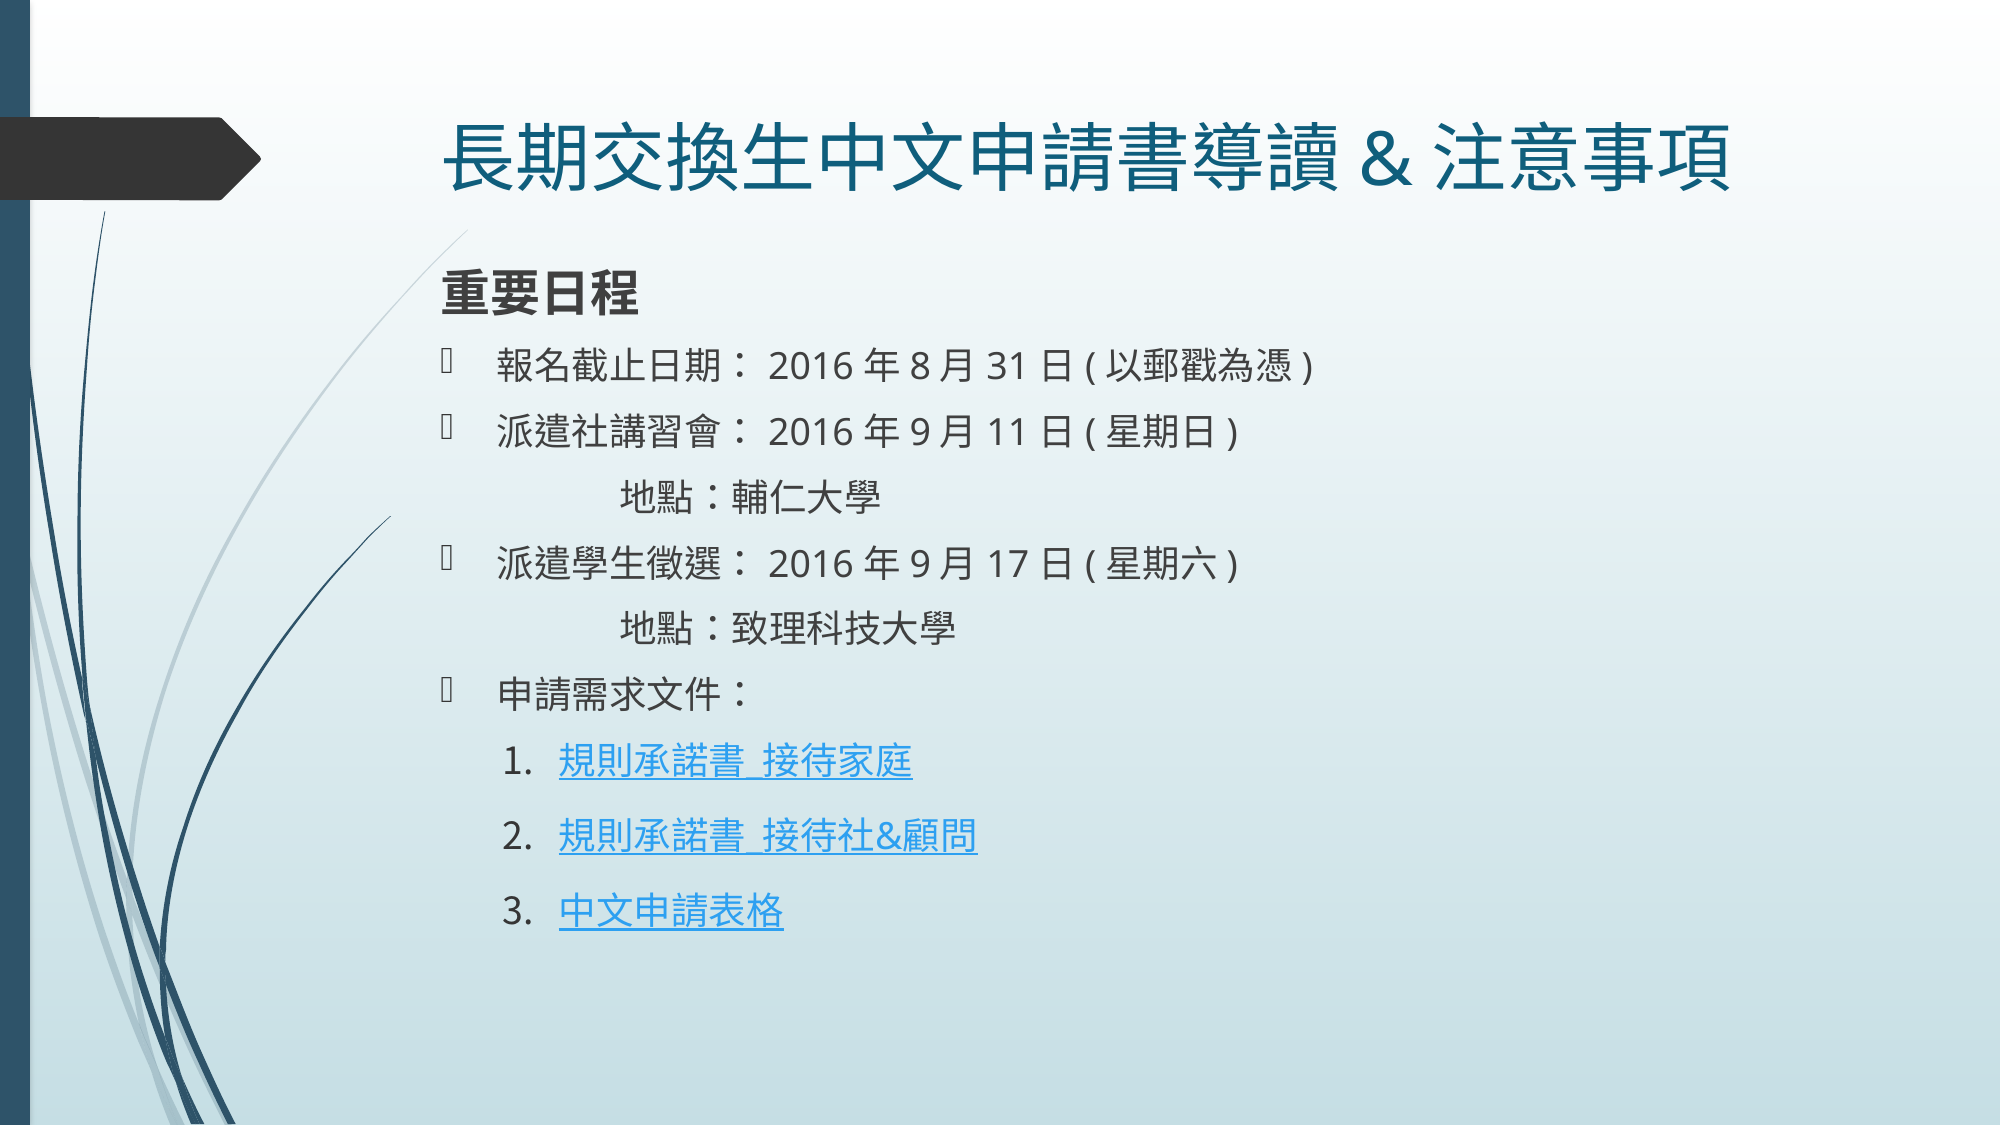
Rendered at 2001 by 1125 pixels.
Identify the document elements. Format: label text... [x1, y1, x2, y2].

title 長期交換生中文申請書導讀&注意事項 [425, 102, 1888, 313]
list 重要日程 報名截止日期：2016年8月31日(以郵戳為憑) 派遣社講習會：2016年9月11日(星期日) 地點：輔仁大學 派遣學生徵選：2016年9月17日(星期六) 地點：致理科技大學 申請需求文件： 規則承諾書_接待家庭 規則承諾書_接待社&顧問 中文申請表格 [425, 253, 1706, 972]
